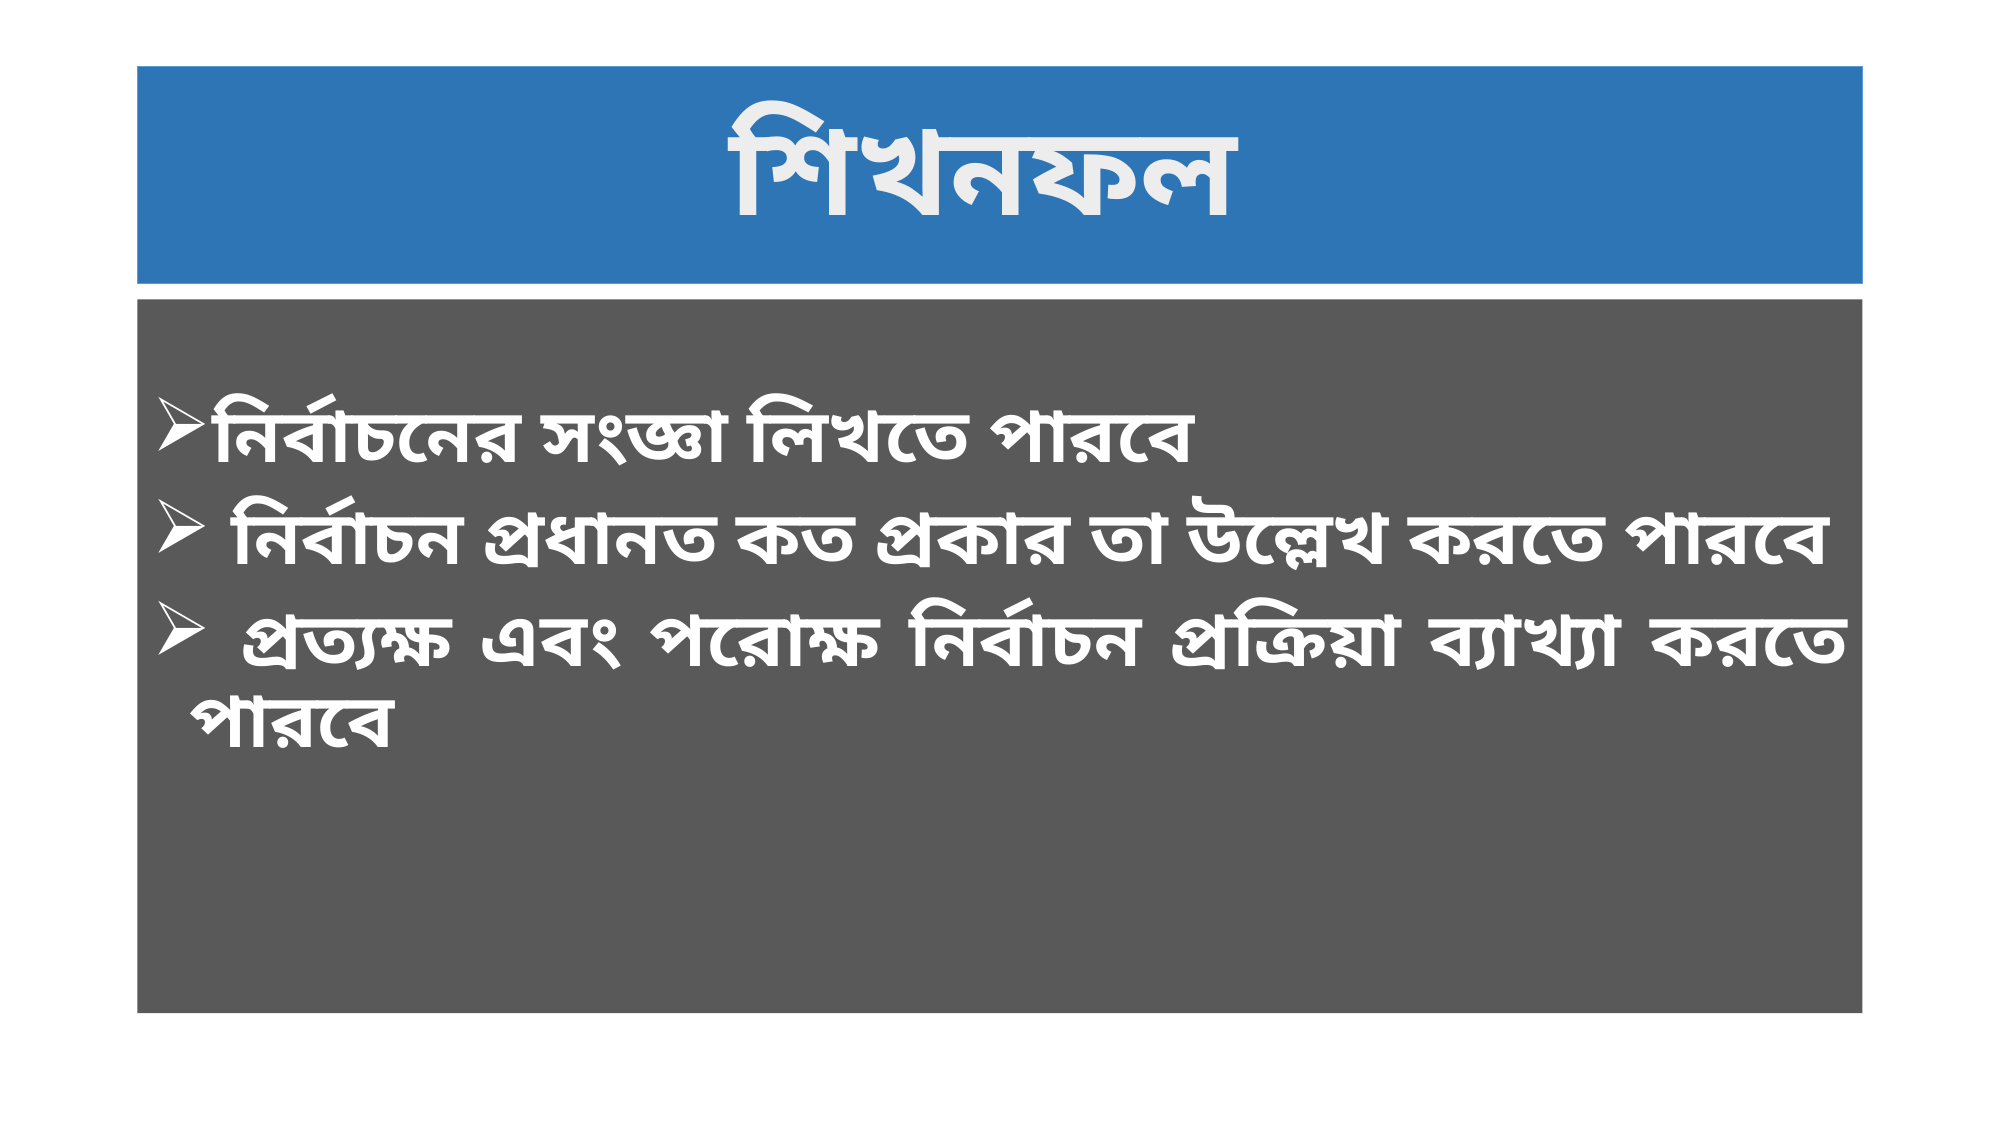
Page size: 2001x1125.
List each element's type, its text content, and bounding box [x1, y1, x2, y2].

title শিখনফল [137, 66, 1863, 284]
list নির্বাচনের সংজ্ঞা লিখতে পারবে নির্বাচন প্রধানত কত প্রকার তা উল্লেখ করতে পারবে প্রত্যক্ষ এবং পরোক্ষ নির্বাচন প্রক্রিয়া ব্যাখ্যা করতে পারবে [137, 299, 1863, 1014]
